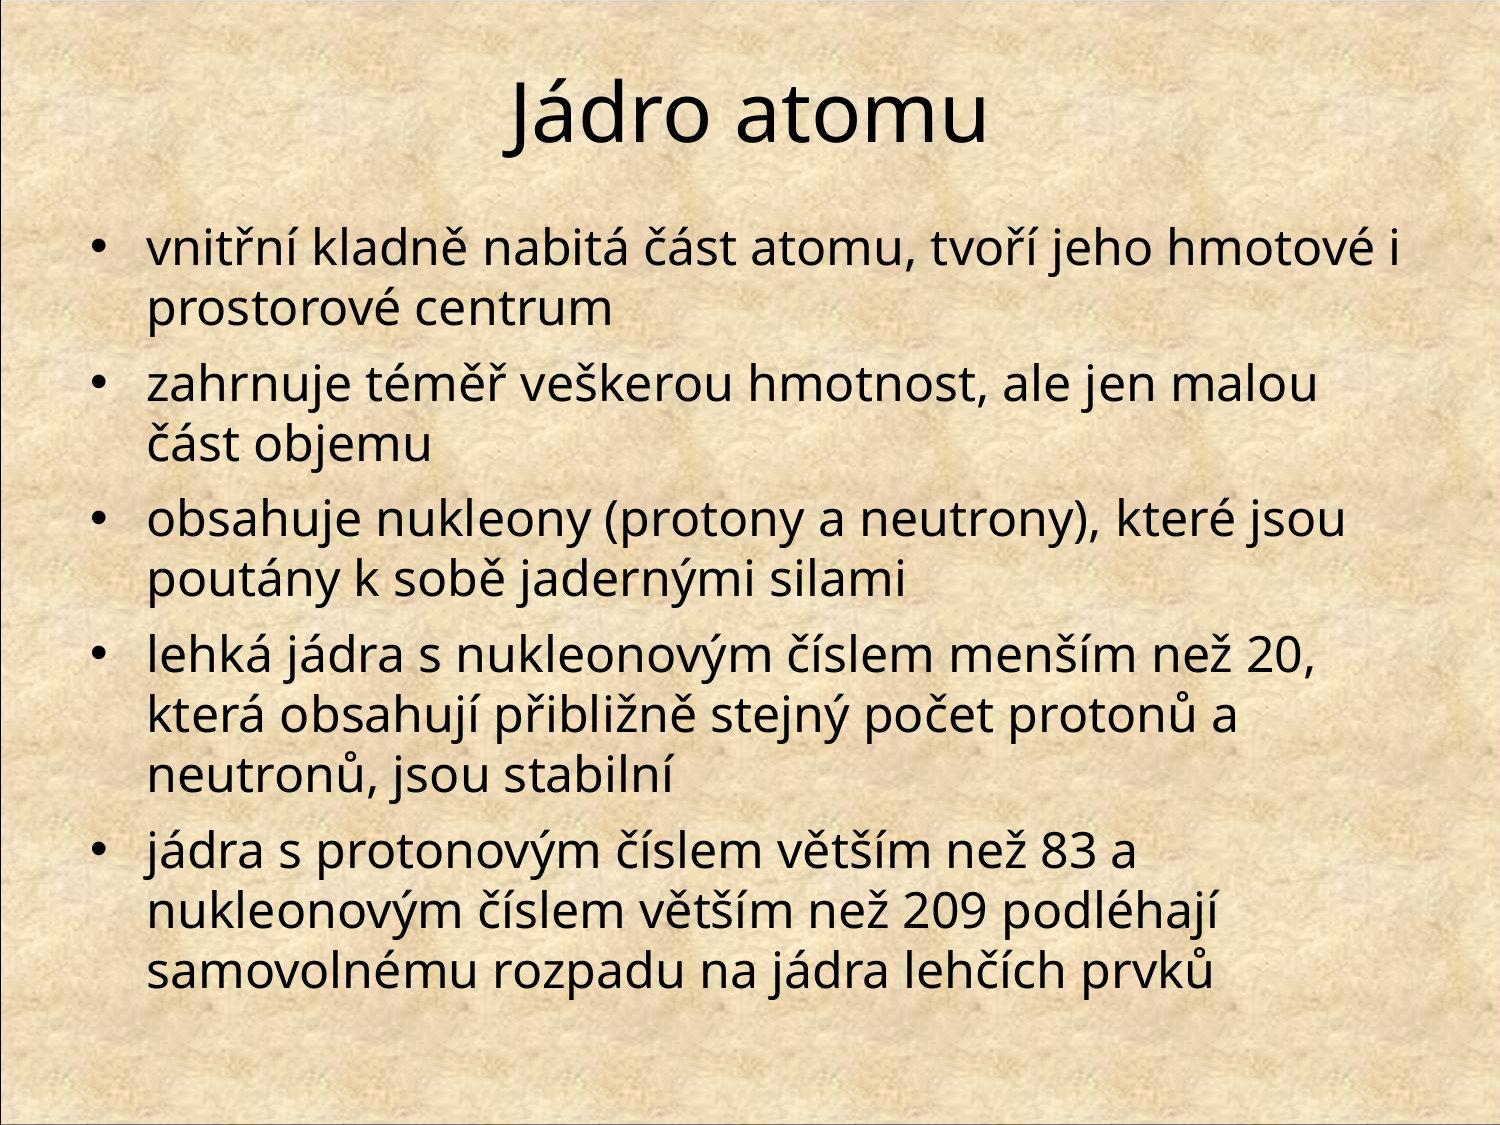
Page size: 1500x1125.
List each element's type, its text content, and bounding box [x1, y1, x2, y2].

title Jádro atomu [74, 44, 1426, 173]
list vnitřní kladně nabitá část atomu, tvoří jeho hmotové i prostorové centrum zahrnuje téměř veškerou hmotnost, ale jen malou část objemu obsahuje nukleony (protony a neutrony), které jsou poutány k sobě jadernými silami lehká jádra s nukleonovým číslem menším než 20, která obsahují přibližně stejný počet protonů a neutronů, jsou stabilní jádra s protonovým číslem větším než 83 a nukleonovým číslem větším než 209 podléhají samovolnému rozpadu na jádra lehčích prvků [74, 207, 1426, 1048]
picture [0, 0, 1500, 1125]
